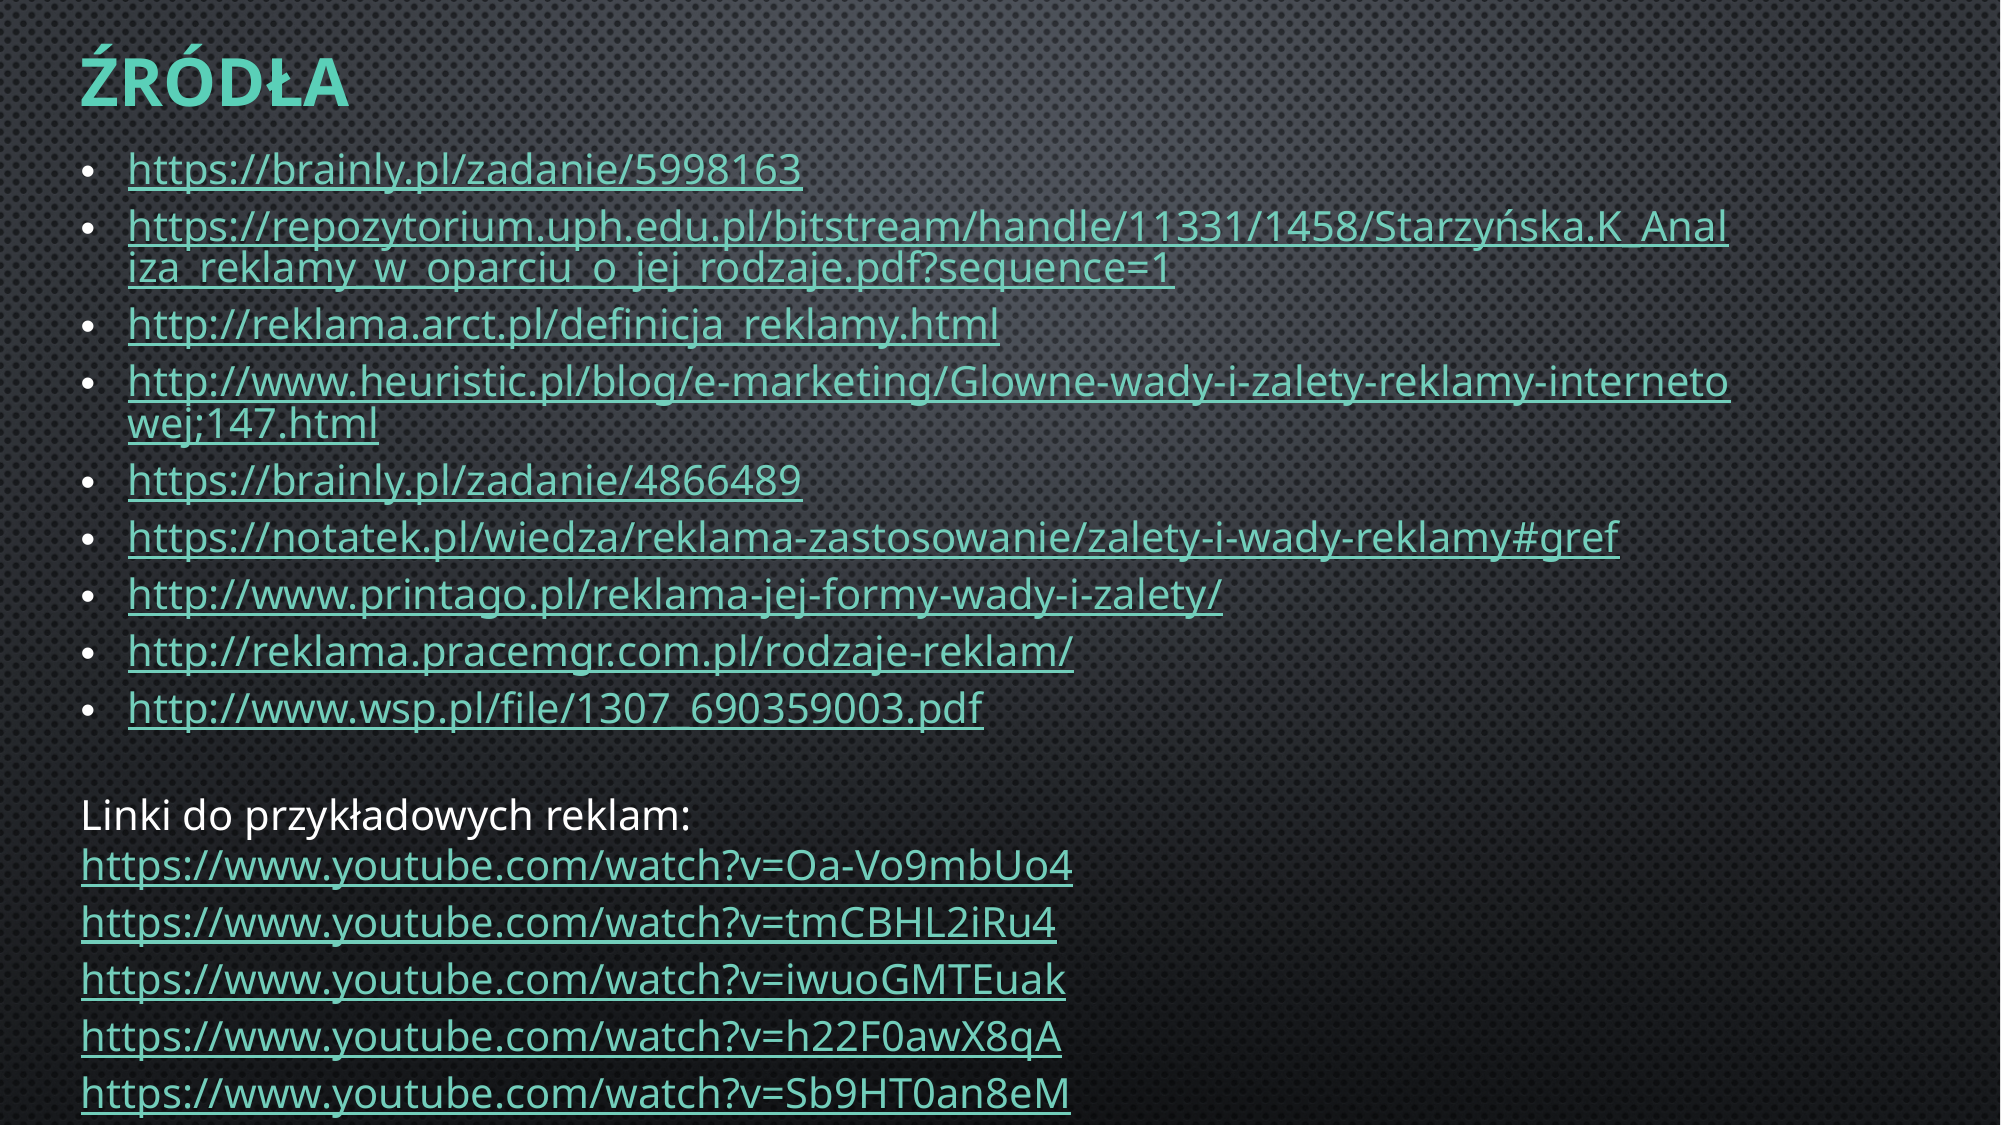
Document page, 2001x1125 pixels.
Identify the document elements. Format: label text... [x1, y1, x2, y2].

title Źródła [65, 24, 455, 135]
text_box https://brainly.pl/zadanie/5998163 https://repozytorium.uph.edu.pl/bitstream/handle/11331/1458/Starzyńska.K_Analiza_reklamy_w_oparciu_o_jej_rodzaje.pdf?sequence=1 http://reklama.arct.pl/definicja_reklamy.html http://www.heuristic.pl/blog/e-marketing/Glowne-wady-i-zalety-reklamy-internetowej;147.html https://brainly.pl/zadanie/4866489 https://notatek.pl/wiedza/reklama-zastosowanie/zalety-i-wady-reklamy#gref http://www.printago.pl/reklama-jej-formy-wady-i-zalety/ http://reklama.pracemgr.com.pl/rodzaje-reklam/ http://www.wsp.pl/file/1307_690359003.pdf Linki do przykładowych reklam: https://www.youtube.com/watch?v=Oa-Vo9mbUo4 https://www.youtube.com/watch?v=tmCBHL2iRu4 https://www.youtube.com/watch?v=iwuoGMTEuak https://www.youtube.com/watch?v=h22F0awX8qA https://www.youtube.com/watch?v=Sb9HT0an8eM [65, 135, 1749, 1125]
